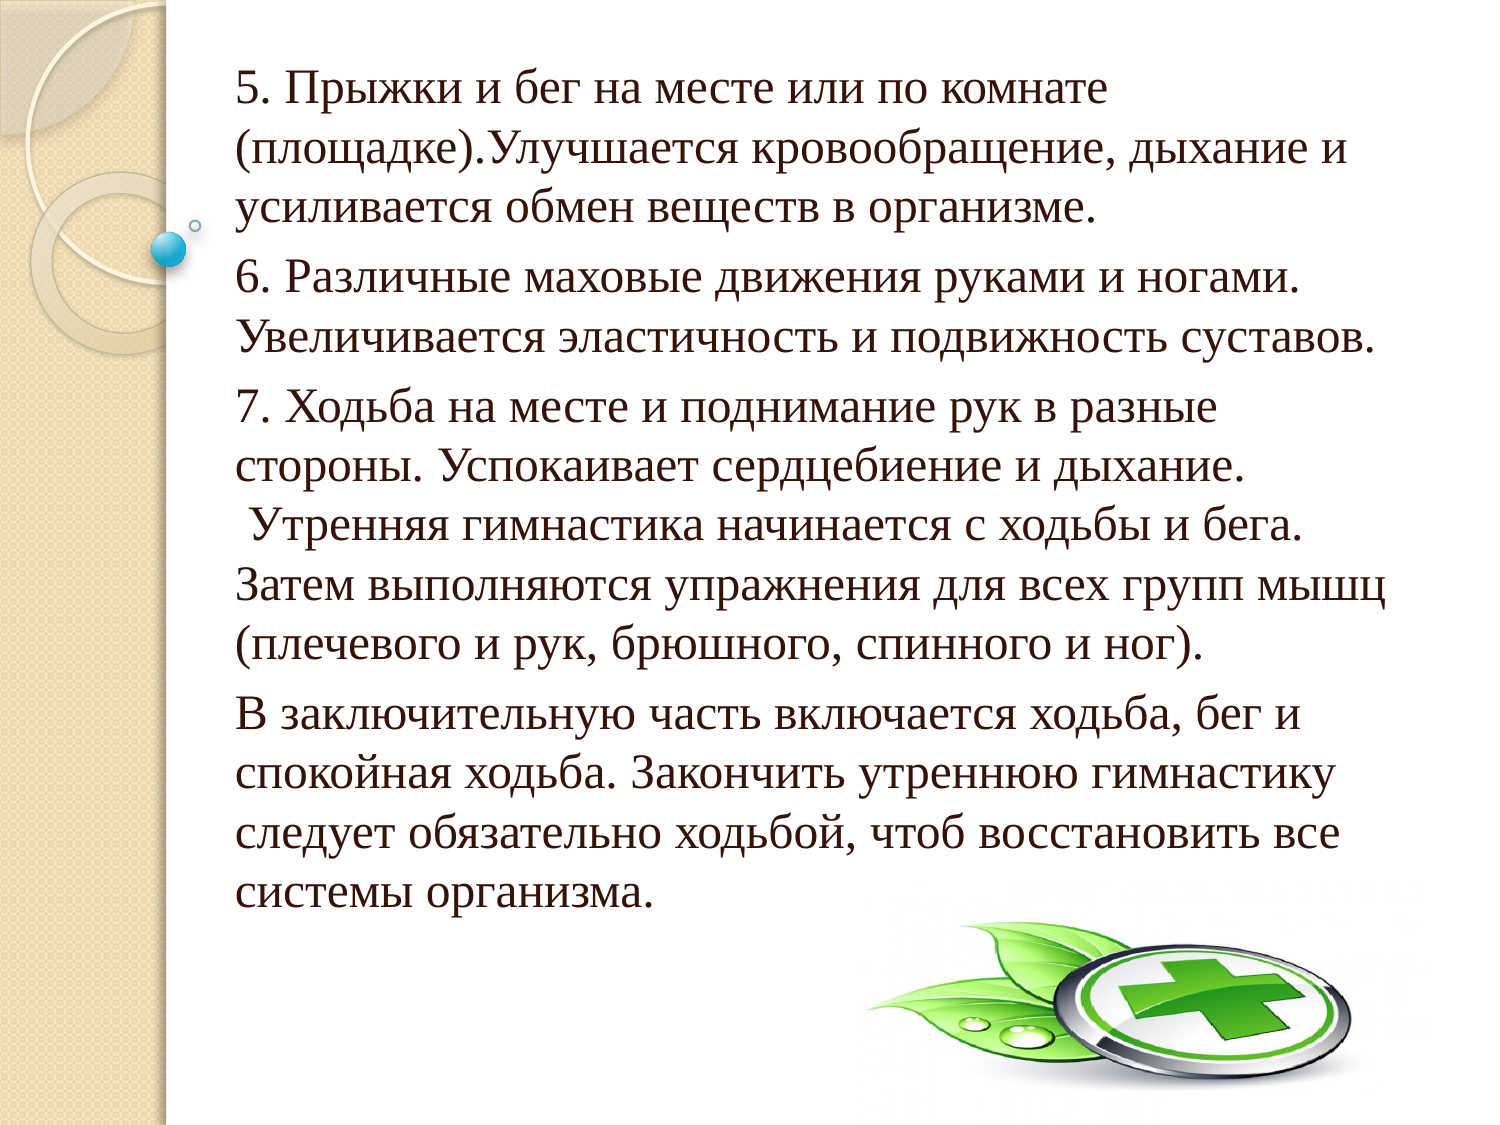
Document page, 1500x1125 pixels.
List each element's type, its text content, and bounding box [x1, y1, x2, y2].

picture [855, 881, 1429, 1125]
subtitle 5. Прыжки и бег на месте или по комнате (площадке).Улучшается кровообращение, дыхание и усиливается обмен веществ в организме. 6. Различные маховые движения руками и ногами. Увеличивается эластичность и подвижность суставов. 7. Ходьба на месте и поднимание рук в разные стороны. Успокаивает сердцебиение и дыхание. Утренняя гимнастика начинается с ходьбы и бега. Затем выполняются упражнения для всех групп мышц (плечевого и рук, брюшного, спинного и ног). В заключительную часть включается ходьба, бег и спокойная ходьба. Закончить утреннюю гимнастику следует обязательно ходьбой, чтоб восстановить все системы организма. [206, 54, 1422, 941]
